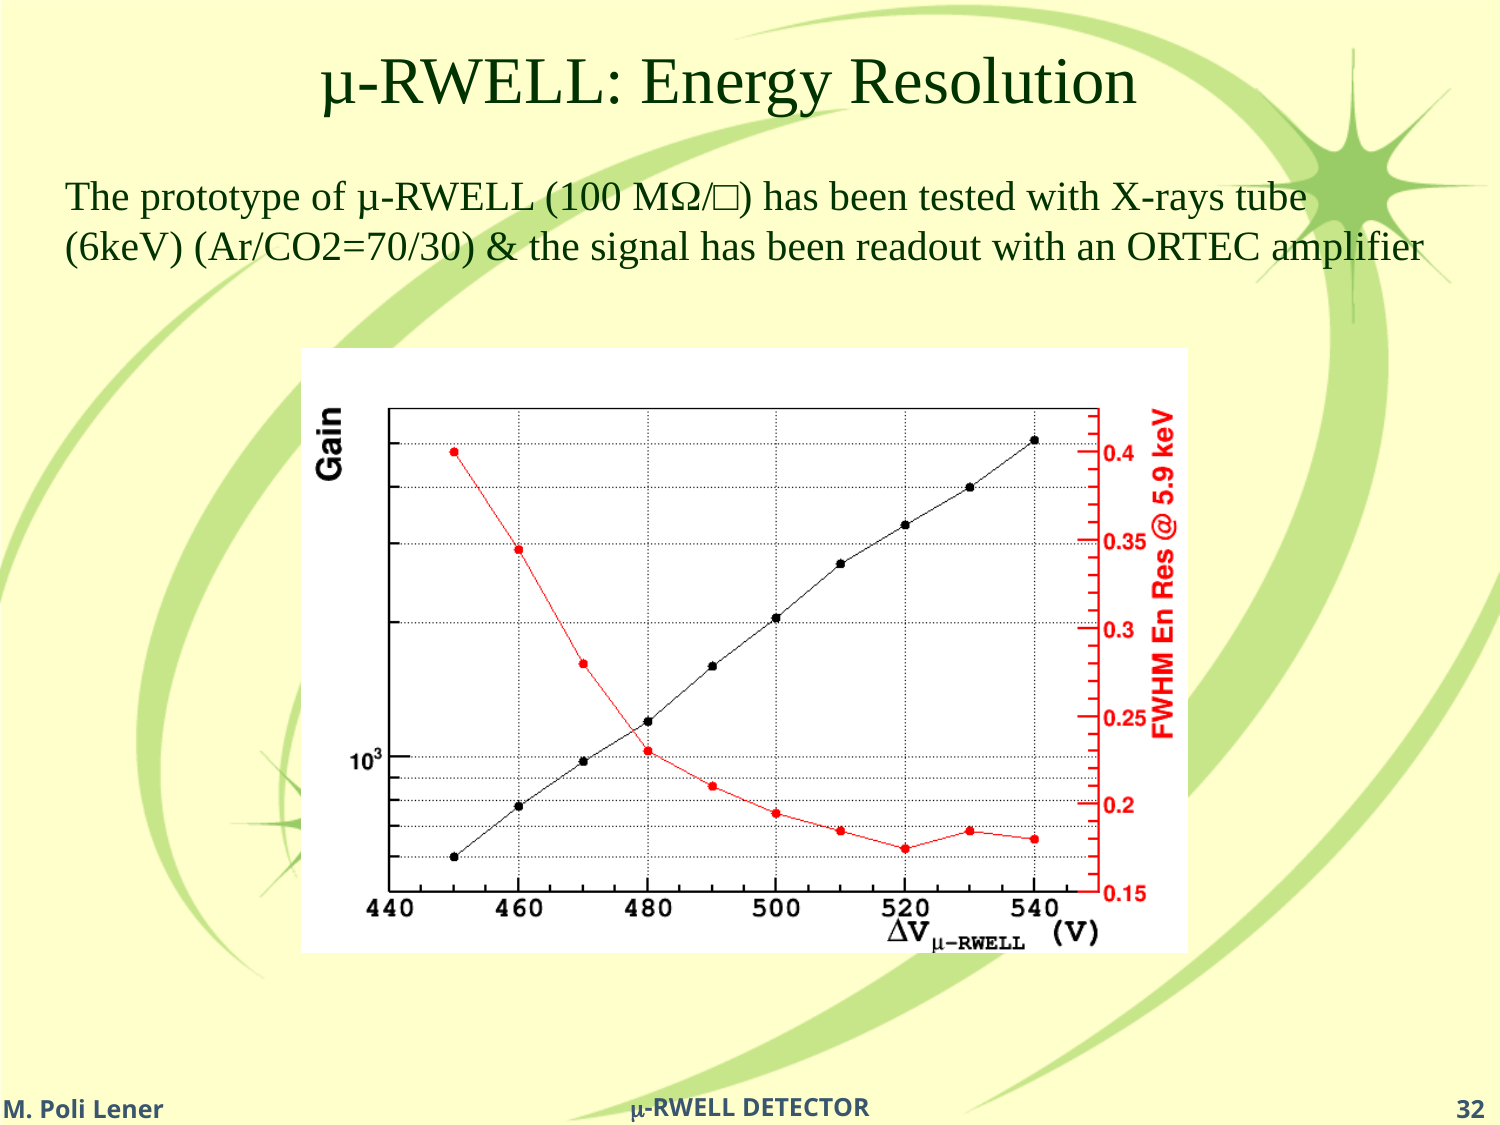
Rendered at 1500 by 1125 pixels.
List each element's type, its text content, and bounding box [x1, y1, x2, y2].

picture [0, 0, 1500, 1125]
slide_number M. Poli Lener [0, 1085, 338, 1125]
slide_number 32 [1149, 1085, 1500, 1125]
text_box µ-RWELL: Energy Resolution [304, 29, 1155, 125]
text_box The prototype of µ-RWELL (100 M/□) has been tested with X-rays tube (6keV) (Ar/CO2=70/30) & the signal has been readout with an ORTEC amplifier [50, 160, 1450, 276]
